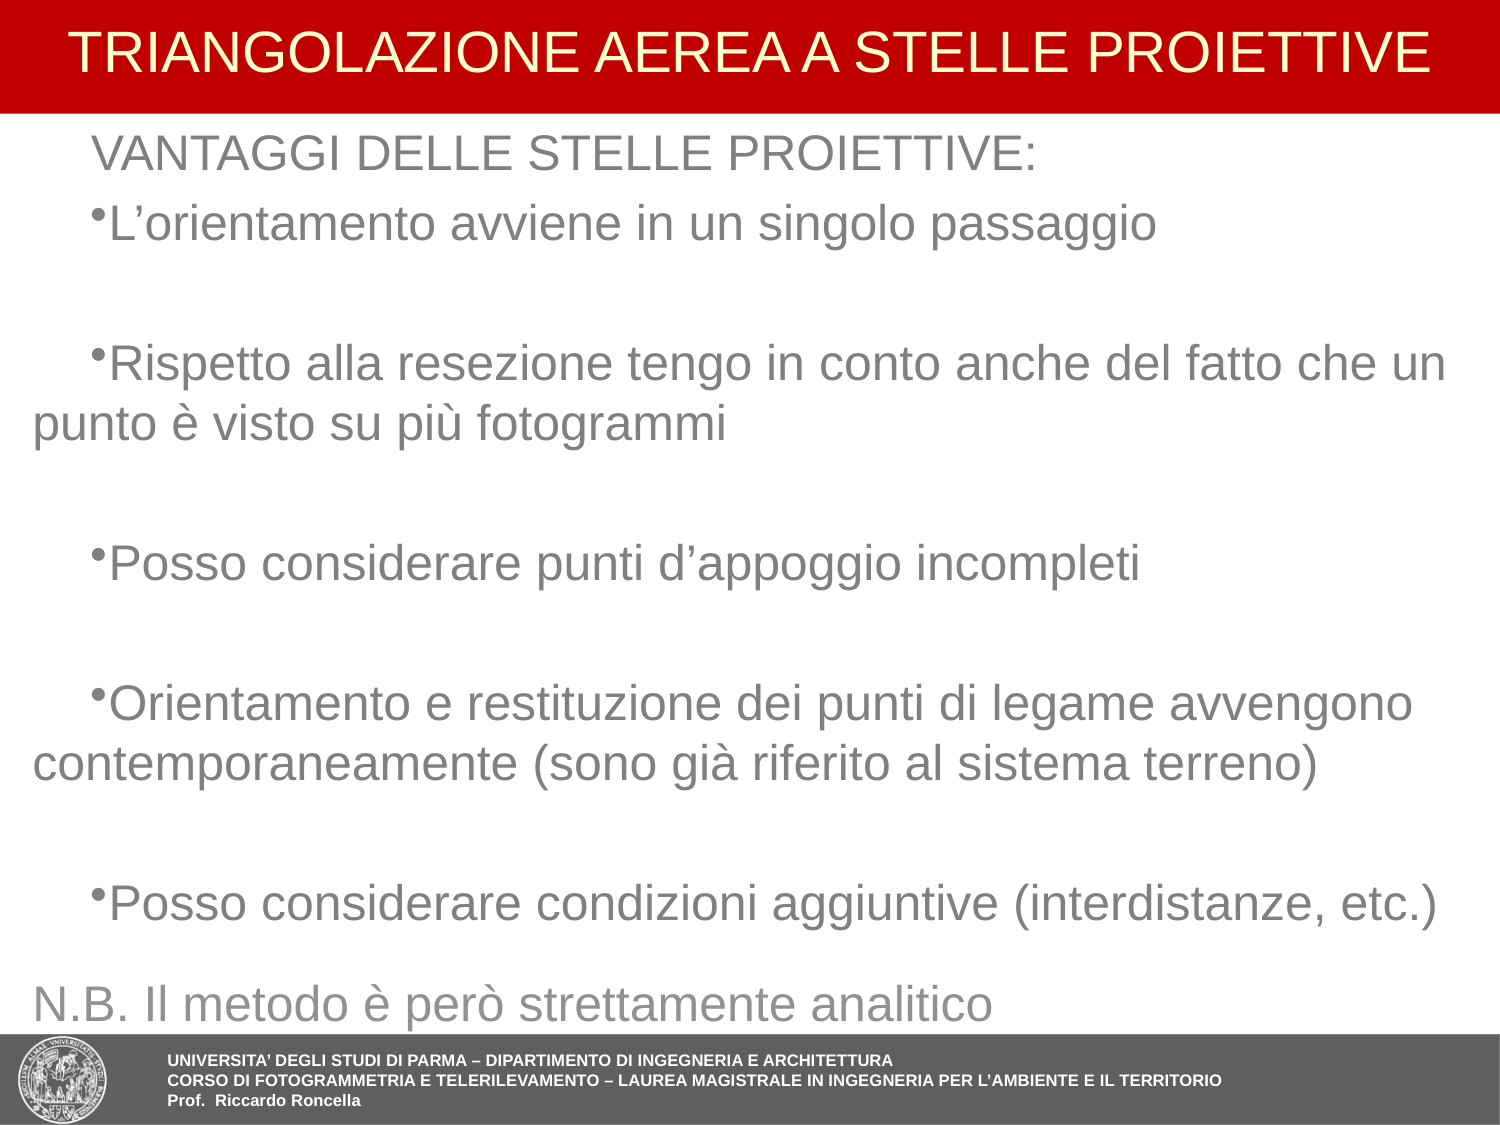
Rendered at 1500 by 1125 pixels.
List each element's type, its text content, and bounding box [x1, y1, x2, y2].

text_box N.B. Il metodo è però strettamente analitico [17, 964, 1483, 1024]
picture [17, 1035, 108, 1125]
list VANTAGGI DELLE STELLE PROIETTIVE: L’orientamento avviene in un singolo passaggio Rispetto alla resezione tengo in conto anche del fatto che un punto è visto su più fotogrammi Posso considerare punti d’appoggio incompleti Orientamento e restituzione dei punti di legame avvengono contemporaneamente (sono già riferito al sistema terreno) Posso considerare condizioni aggiuntive (interdistanze, etc.) [17, 113, 1483, 953]
title TRIANGOLAZIONE AEREA A STELLE PROIETTIVE [17, 7, 1483, 100]
